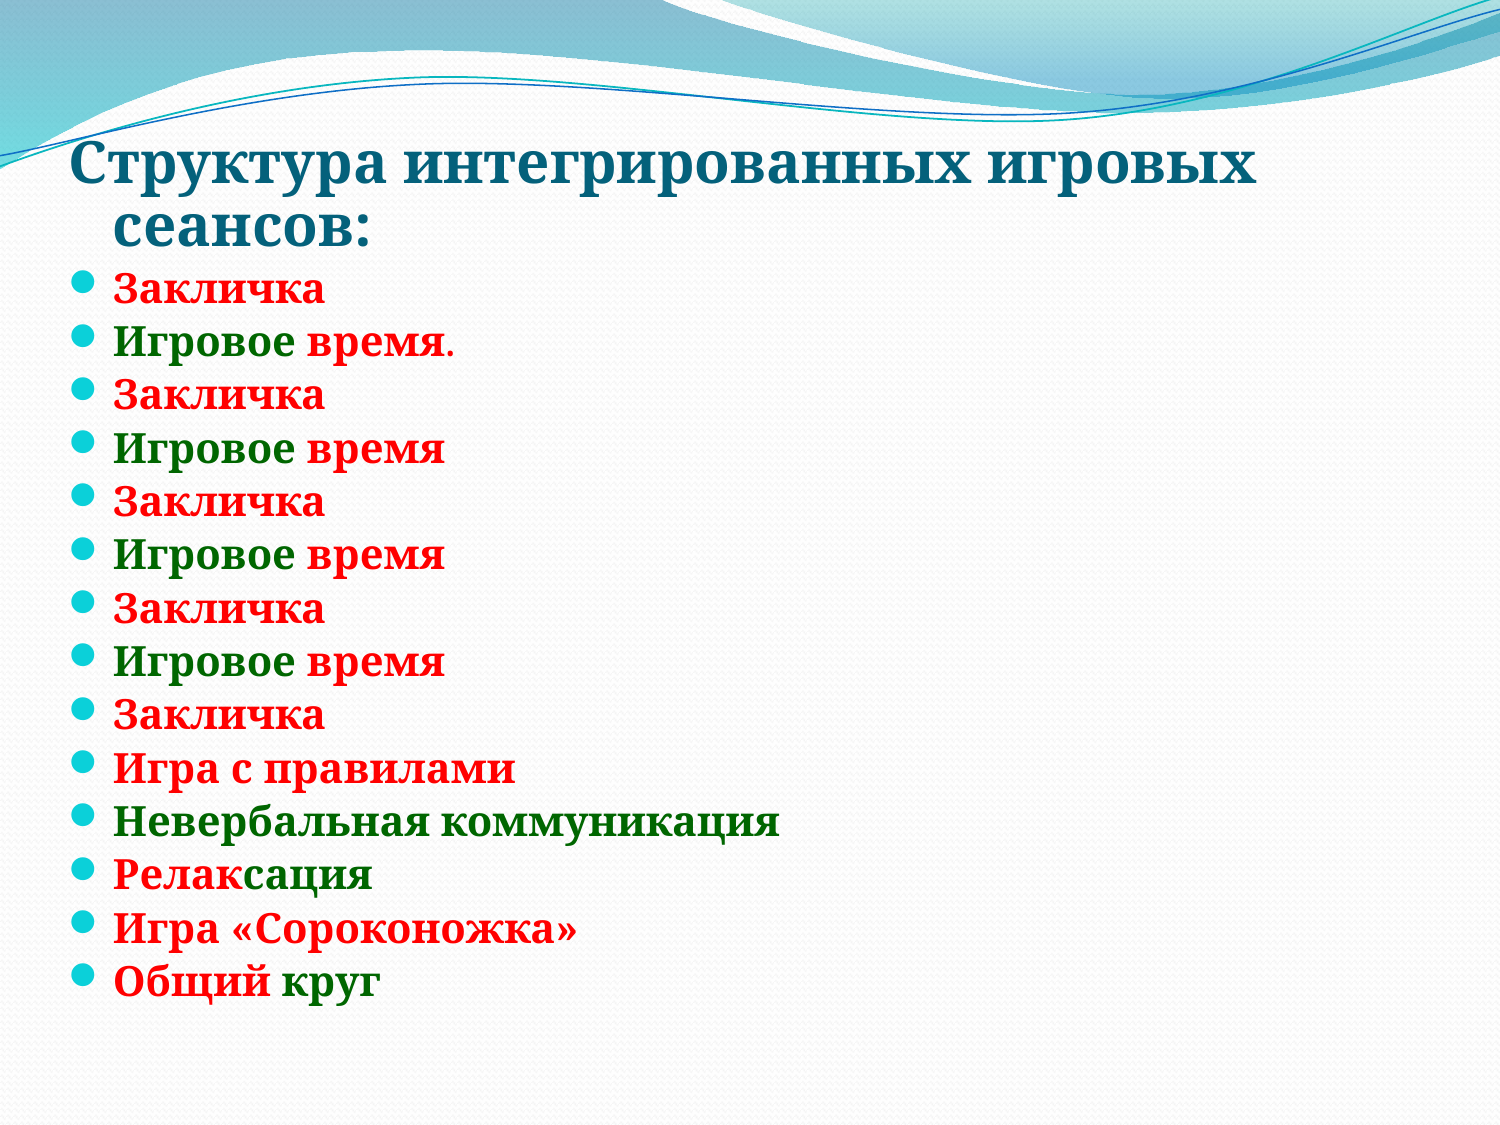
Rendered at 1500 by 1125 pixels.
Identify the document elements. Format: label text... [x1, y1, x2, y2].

list Структура интегрированных игровых сеансов: Закличка Игровое время. Закличка Игровое время Закличка Игровое время Закличка Игровое время Закличка Игра с правилами Невербальная коммуникация Релаксация Игра «Сороконожка» Общий круг [52, 125, 1471, 1036]
